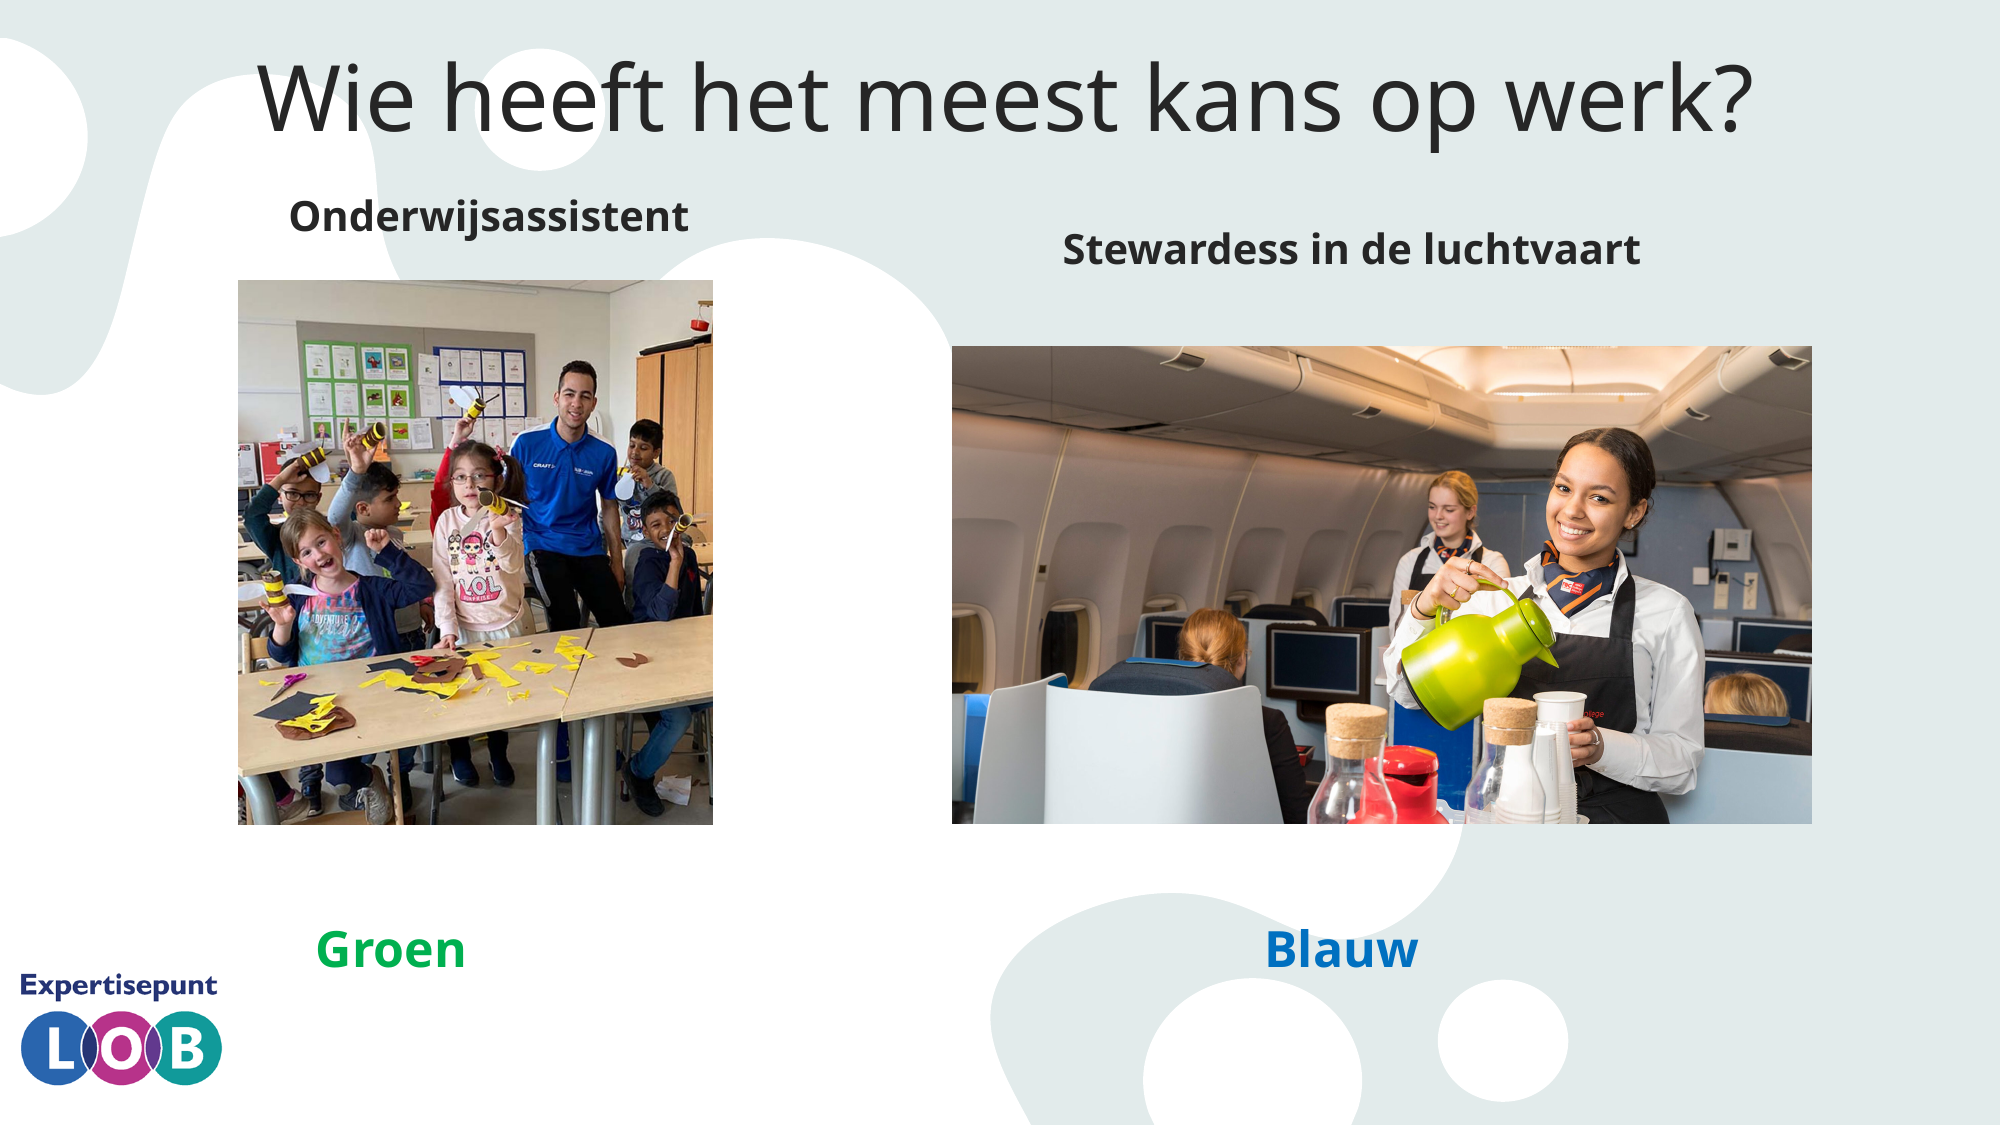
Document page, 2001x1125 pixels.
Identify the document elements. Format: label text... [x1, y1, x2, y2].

picture [952, 346, 1812, 824]
text_box Stewardess in de luchtvaart [1047, 215, 1719, 281]
text_box Onderwijsassistent [273, 181, 890, 247]
text_box Blauw [1249, 909, 1775, 985]
picture [238, 280, 713, 825]
text_box Wie heeft het meest kans op werk? [241, 0, 2000, 158]
picture [0, 947, 242, 1120]
text_box Groen [300, 909, 826, 985]
